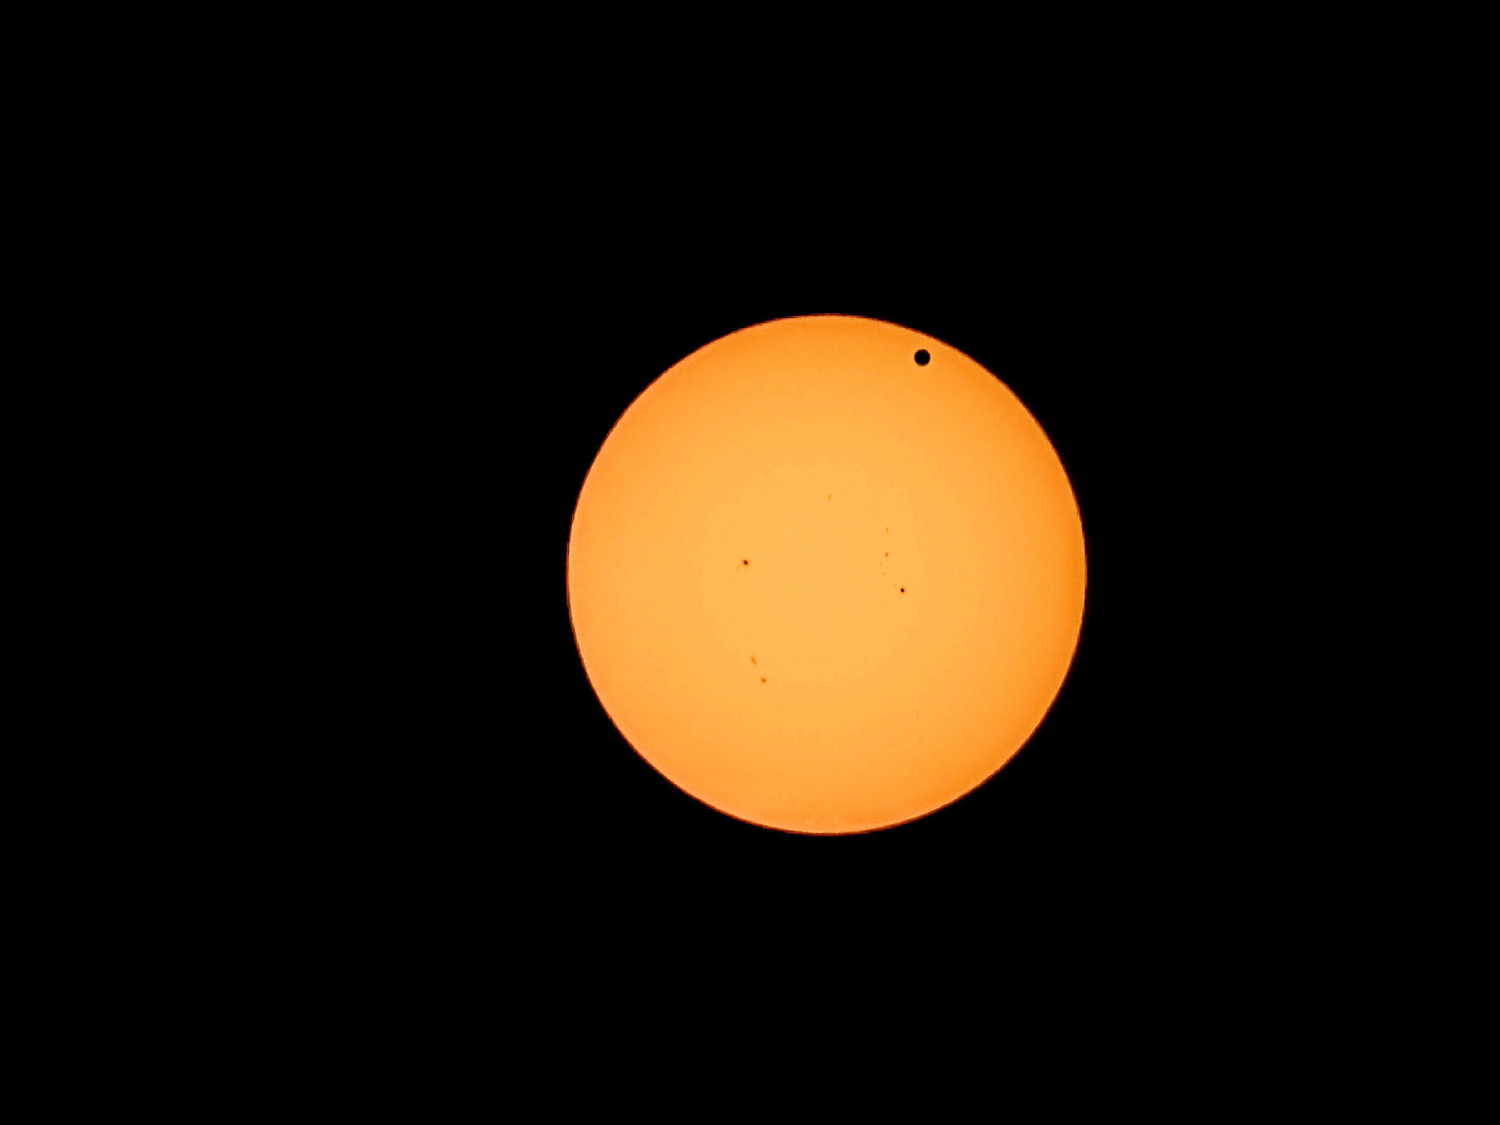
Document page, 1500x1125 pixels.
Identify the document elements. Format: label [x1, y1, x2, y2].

picture [550, 291, 1098, 855]
